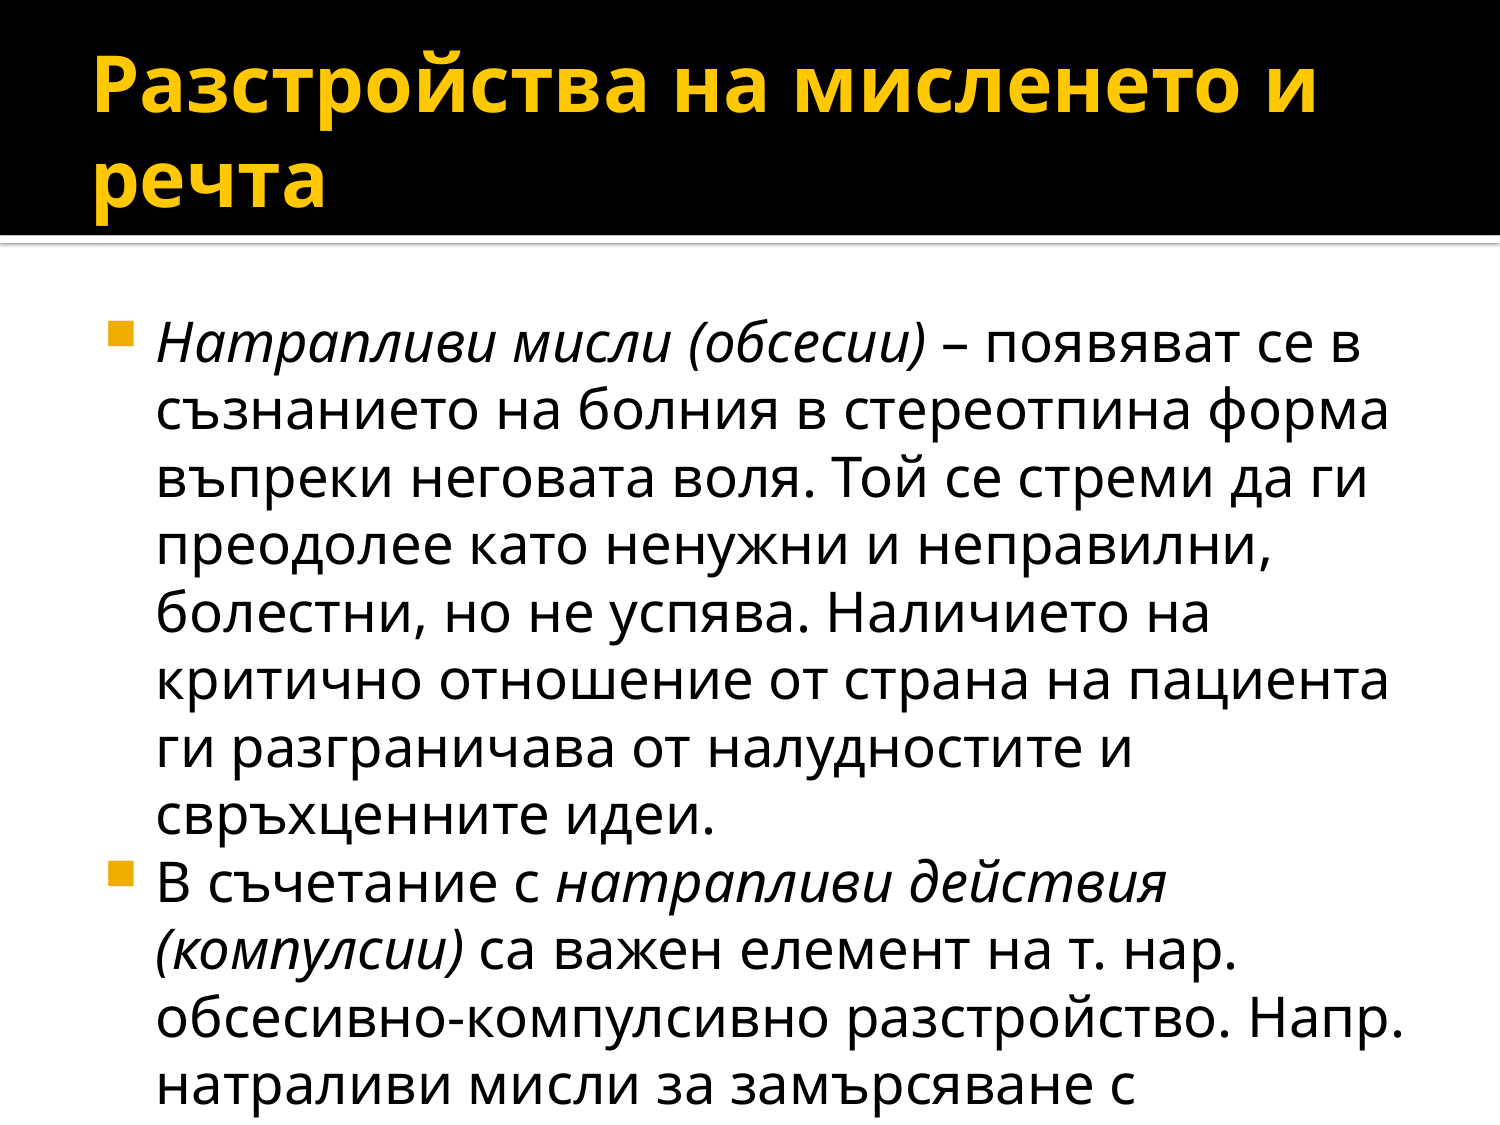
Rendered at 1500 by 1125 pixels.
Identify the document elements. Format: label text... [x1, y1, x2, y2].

list Натрапливи мисли (обсесии) – появяват се в съзнанието на болния в стереотпина форма въпреки неговата воля. Той се стреми да ги преодолее като ненужни и неправилни, болестни, но не успява. Наличието на критично отношение от страна на пациента ги разграничава от налудностите и свръхценните идеи. В съчетание с натрапливи действия (компулсии) са важен елемент на т. нар. обсесивно-компулсивно разстройство. Напр. натраливи мисли за замърсяване с компулсии за почистване [75, 291, 1425, 1050]
title Разстройства на мисленето и речта [75, 25, 1425, 231]
